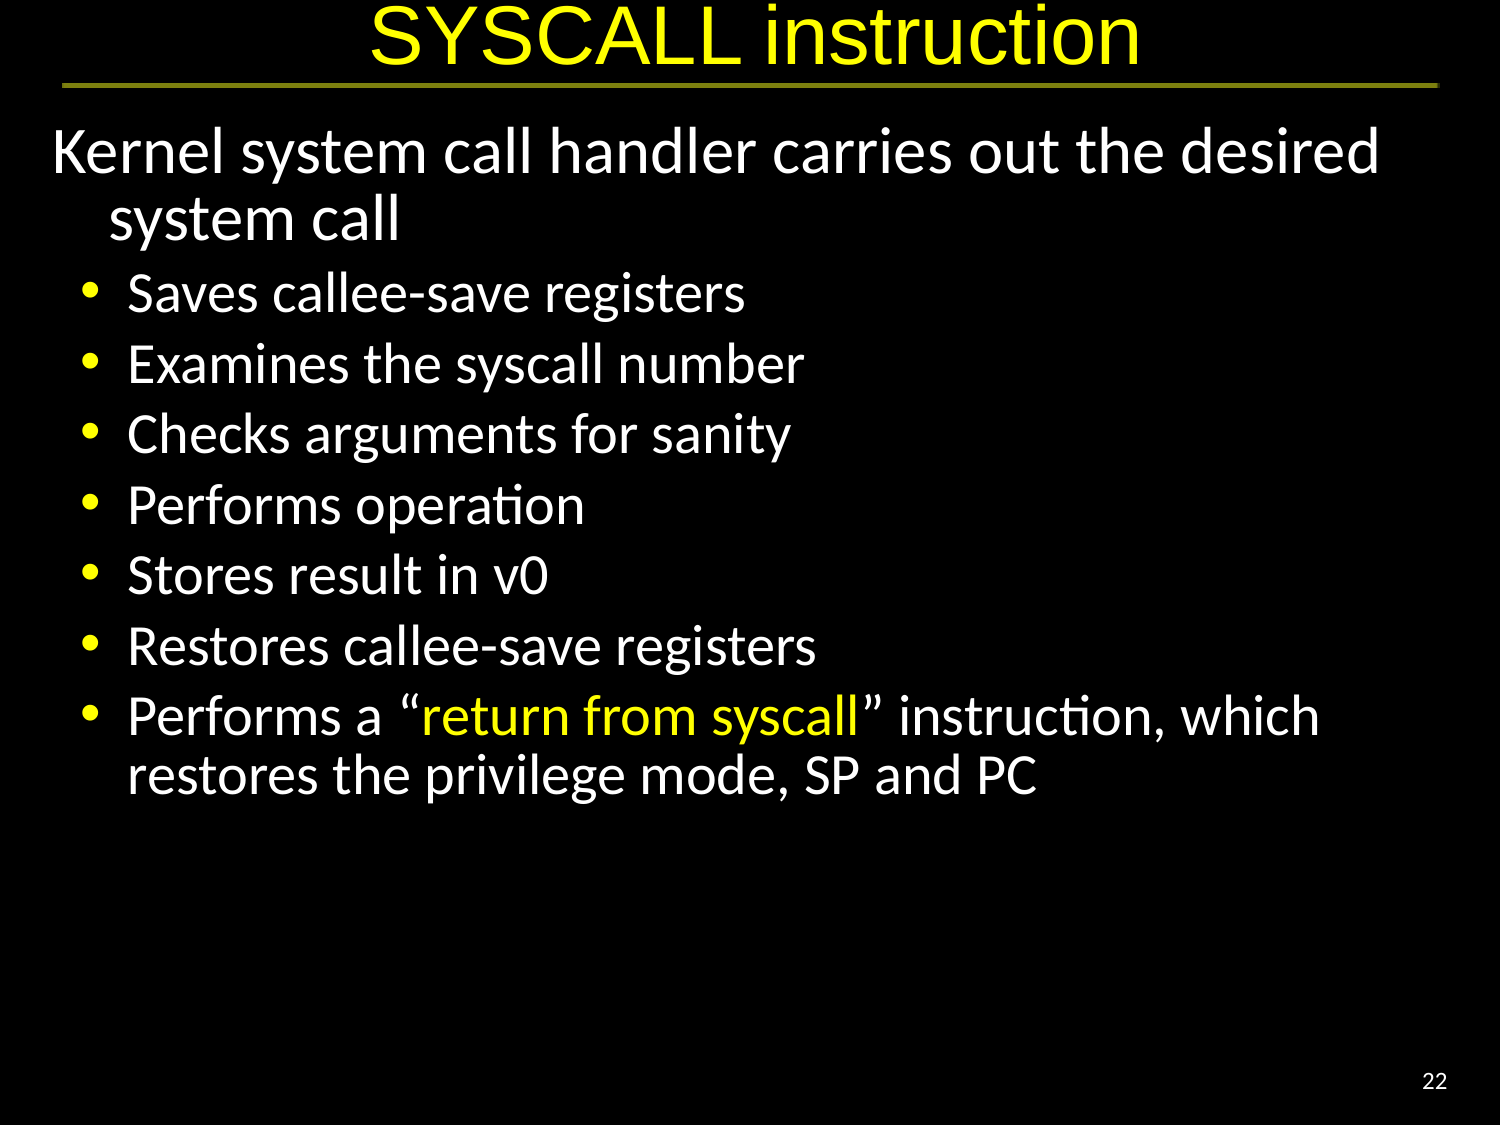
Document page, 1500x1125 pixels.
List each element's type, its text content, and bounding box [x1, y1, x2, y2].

title SYSCALL instruction [24, 0, 1488, 63]
list Kernel system call handler carries out the desired system call Saves callee-save registers Examines the syscall number Checks arguments for sanity Performs operation Stores result in v0 Restores callee-save registers Performs a “return from syscall” instruction, which restores the privilege mode, SP and PC [37, 112, 1463, 1063]
picture [62, 83, 1440, 88]
